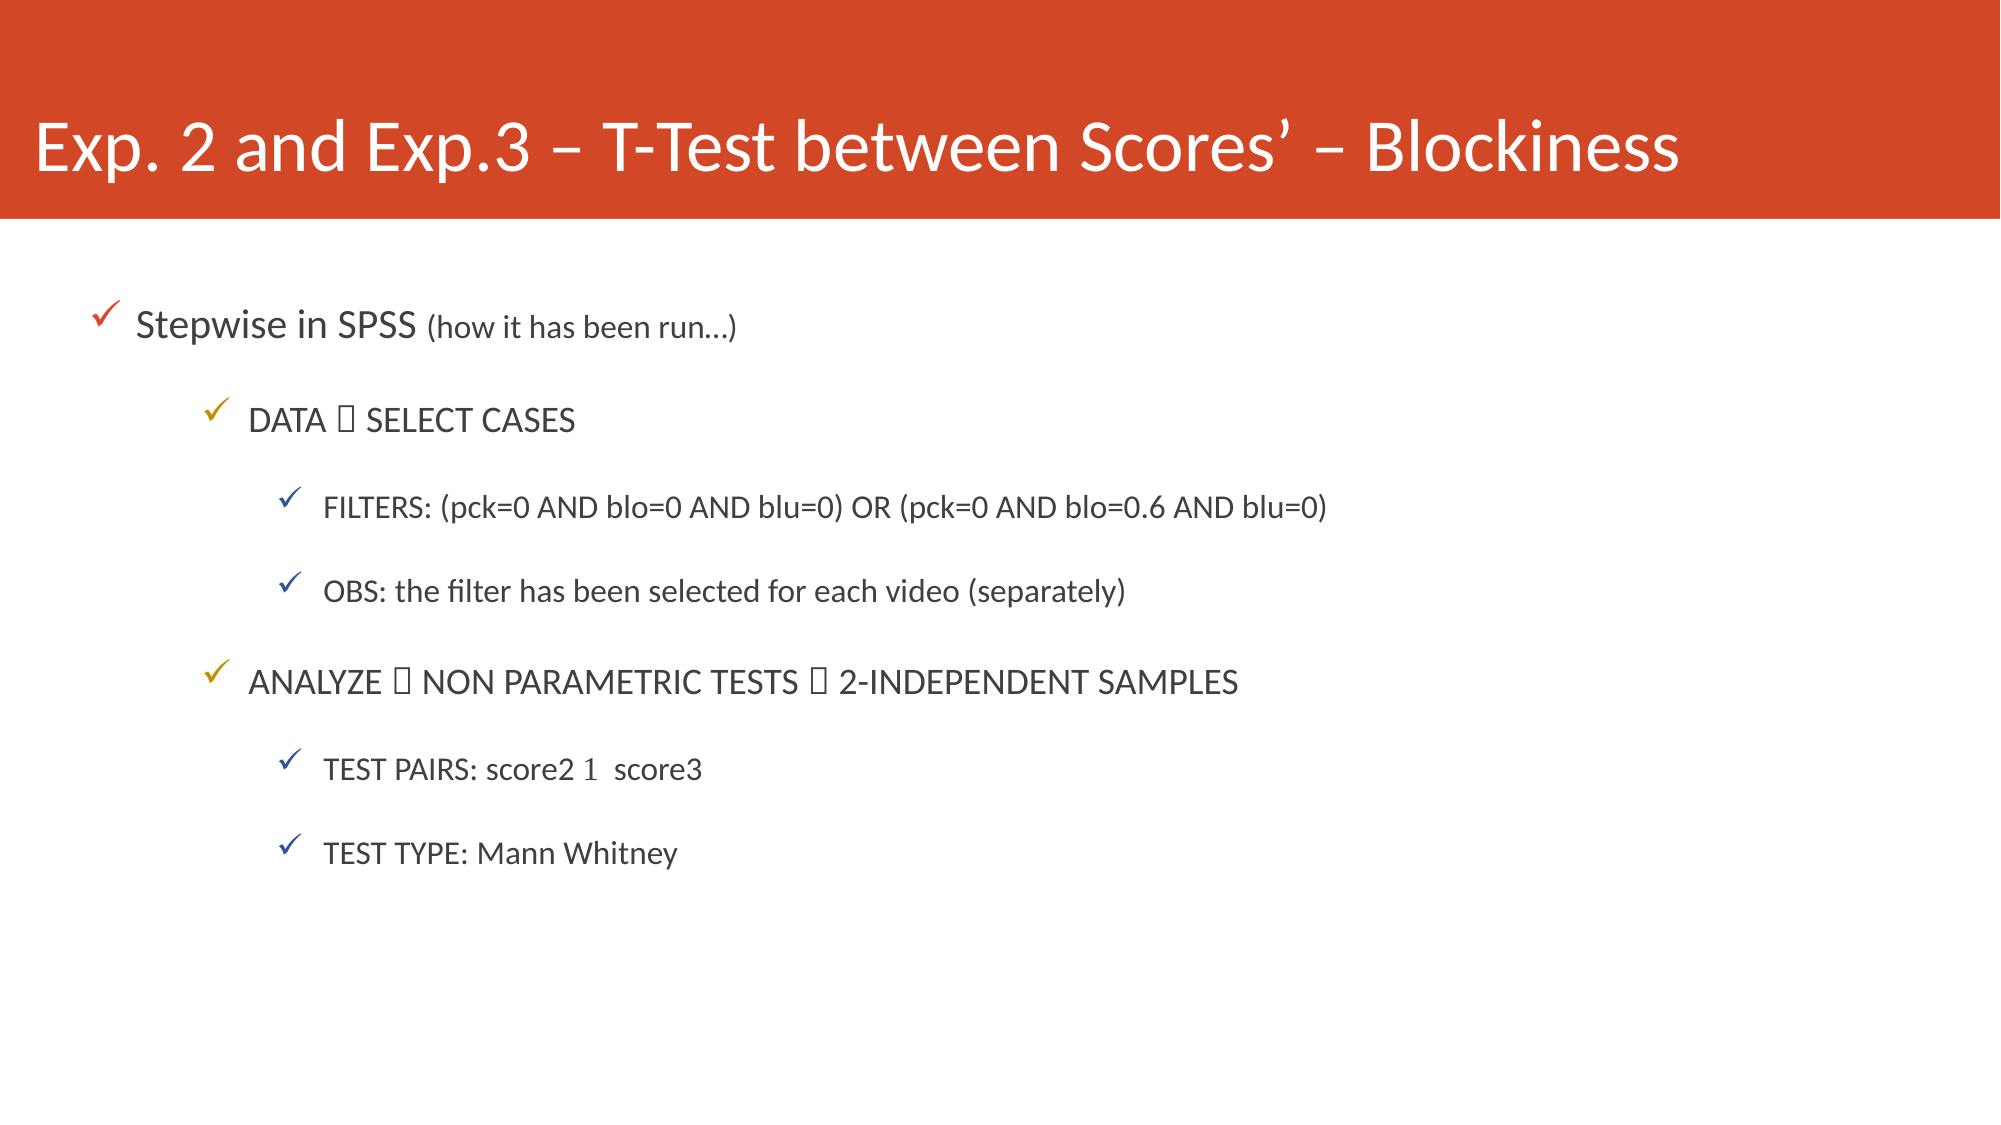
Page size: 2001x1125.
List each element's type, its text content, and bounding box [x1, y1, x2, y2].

list Stepwise in SPSS (how it has been run…) DATA  SELECT CASES FILTERS: (pck=0 AND blo=0 AND blu=0) OR (pck=0 AND blo=0.6 AND blu=0) OBS: the filter has been selected for each video (separately) ANALYZE  NON PARAMETRIC TESTS  2-INDEPENDENT SAMPLES TEST PAIRS: score2  score3 TEST TYPE: Mann Whitney [73, 264, 1925, 1066]
title Exp. 2 and Exp.3 – T-Test between Scores’ – Blockiness [19, 19, 1979, 194]
